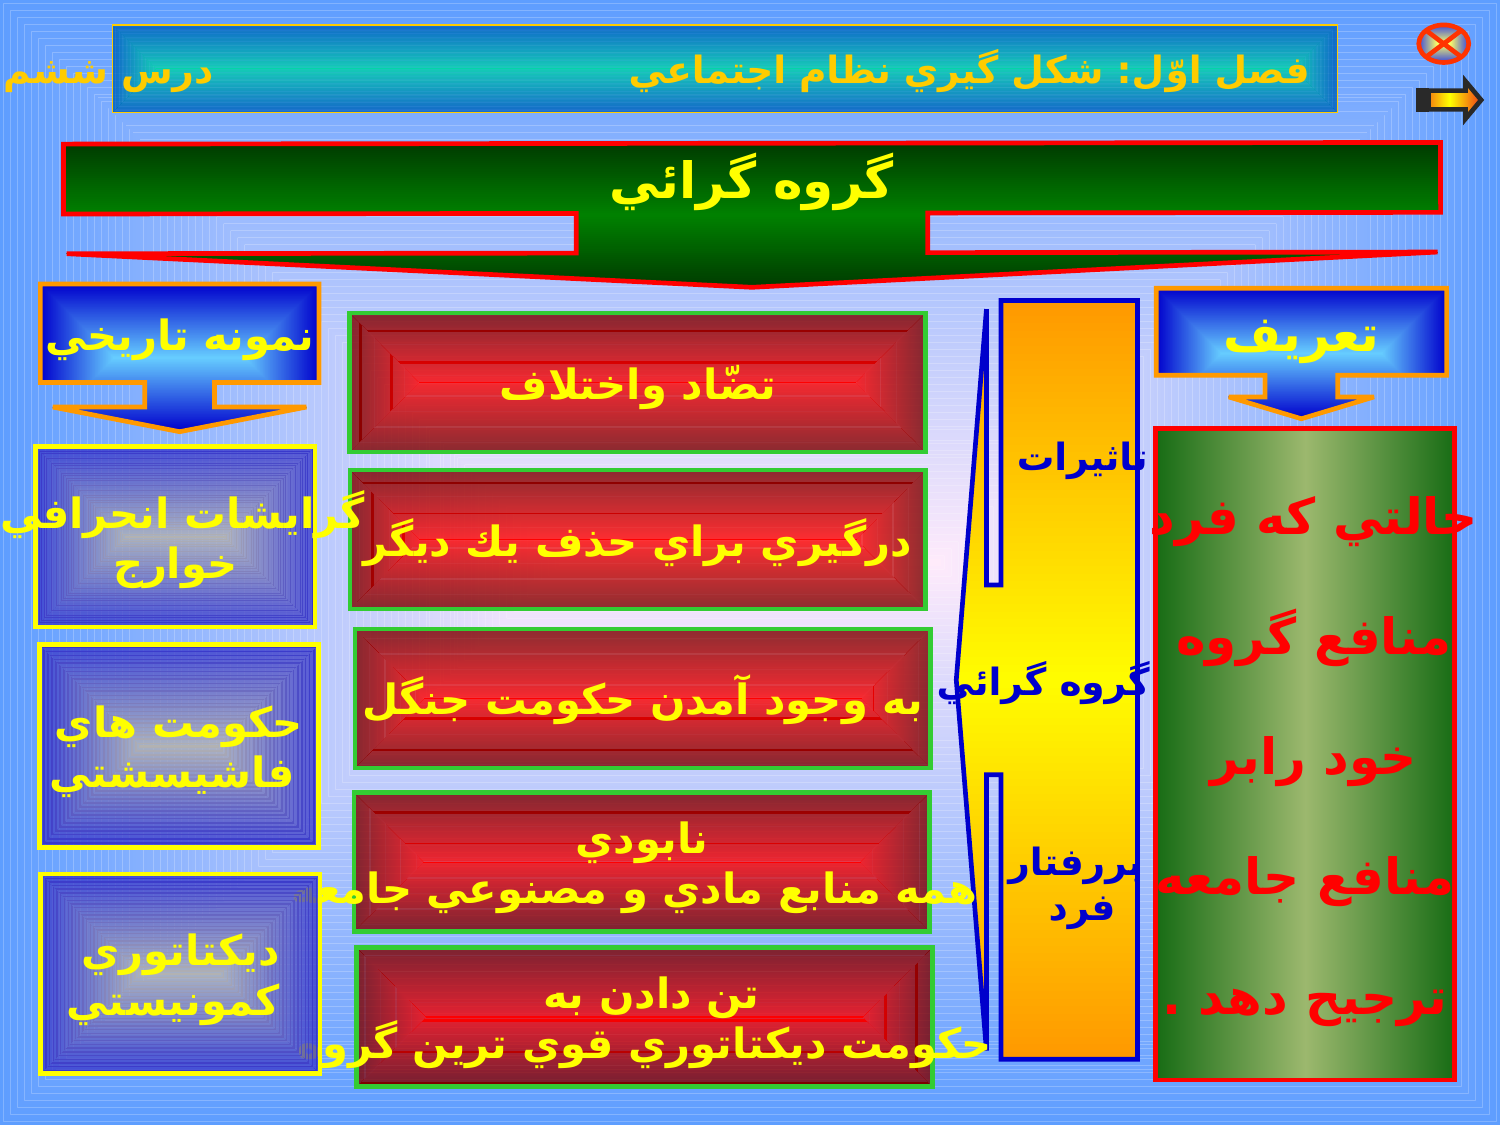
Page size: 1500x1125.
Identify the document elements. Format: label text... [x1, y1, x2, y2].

text_box تاثيرات گروه گرائي بررفتار فرد [956, 300, 1138, 1060]
text_box نمونه تاريخي [40, 284, 319, 432]
text_box درگيري براي حذف يك ديگر [349, 470, 926, 610]
text_box ديكتاتوري كمونيستي [40, 874, 320, 1074]
text_box گرايشات انحرافي خوارج [35, 446, 316, 627]
text_box فصل اوّل: شكل گيري نظام اجتماعي درس ششم: آسيب هاي گروه [112, 24, 1338, 113]
text_box حكومت هاي فاشيسشتي [39, 644, 319, 848]
text_box حالتي كه فرد منافع گروه خود رابر منافع جامعه ترجيح دهد . [1155, 428, 1455, 1081]
text_box [1418, 24, 1469, 63]
text_box [1422, 90, 1427, 110]
text_box به وجود آمدن حكومت جنگل [354, 628, 931, 768]
text_box گروه گرائي [63, 142, 1441, 288]
text_box تضّاد واختلاف [349, 312, 926, 453]
text_box تن دادن به حكومت ديكتاتوري قوي ترين گروه [356, 947, 933, 1087]
text_box تعريف [1156, 288, 1447, 419]
text_box [1428, 81, 1482, 119]
text_box نابودي همه منابع مادي و مصنوعي جامعه [354, 792, 930, 932]
